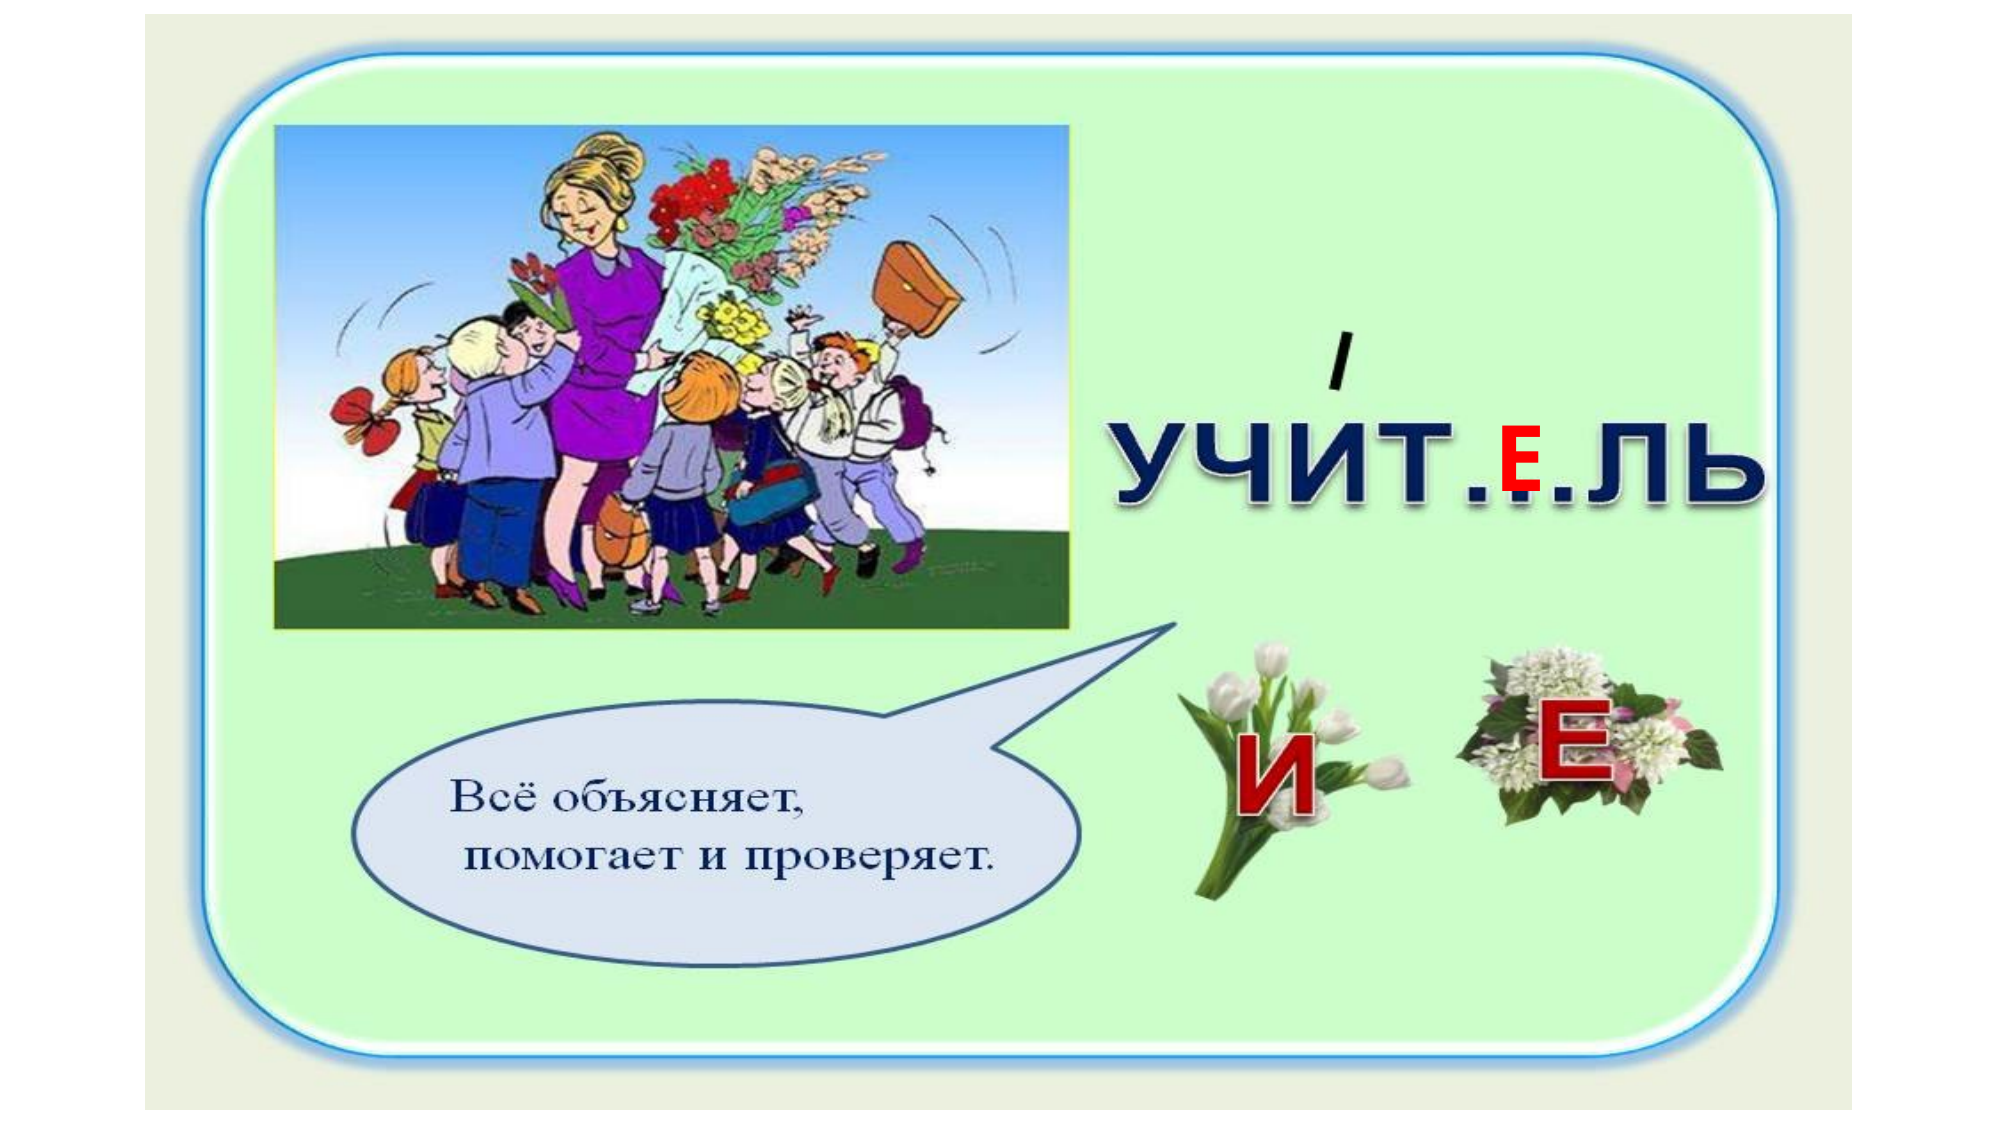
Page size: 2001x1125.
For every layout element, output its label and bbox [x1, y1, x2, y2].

picture [145, 14, 1852, 1110]
